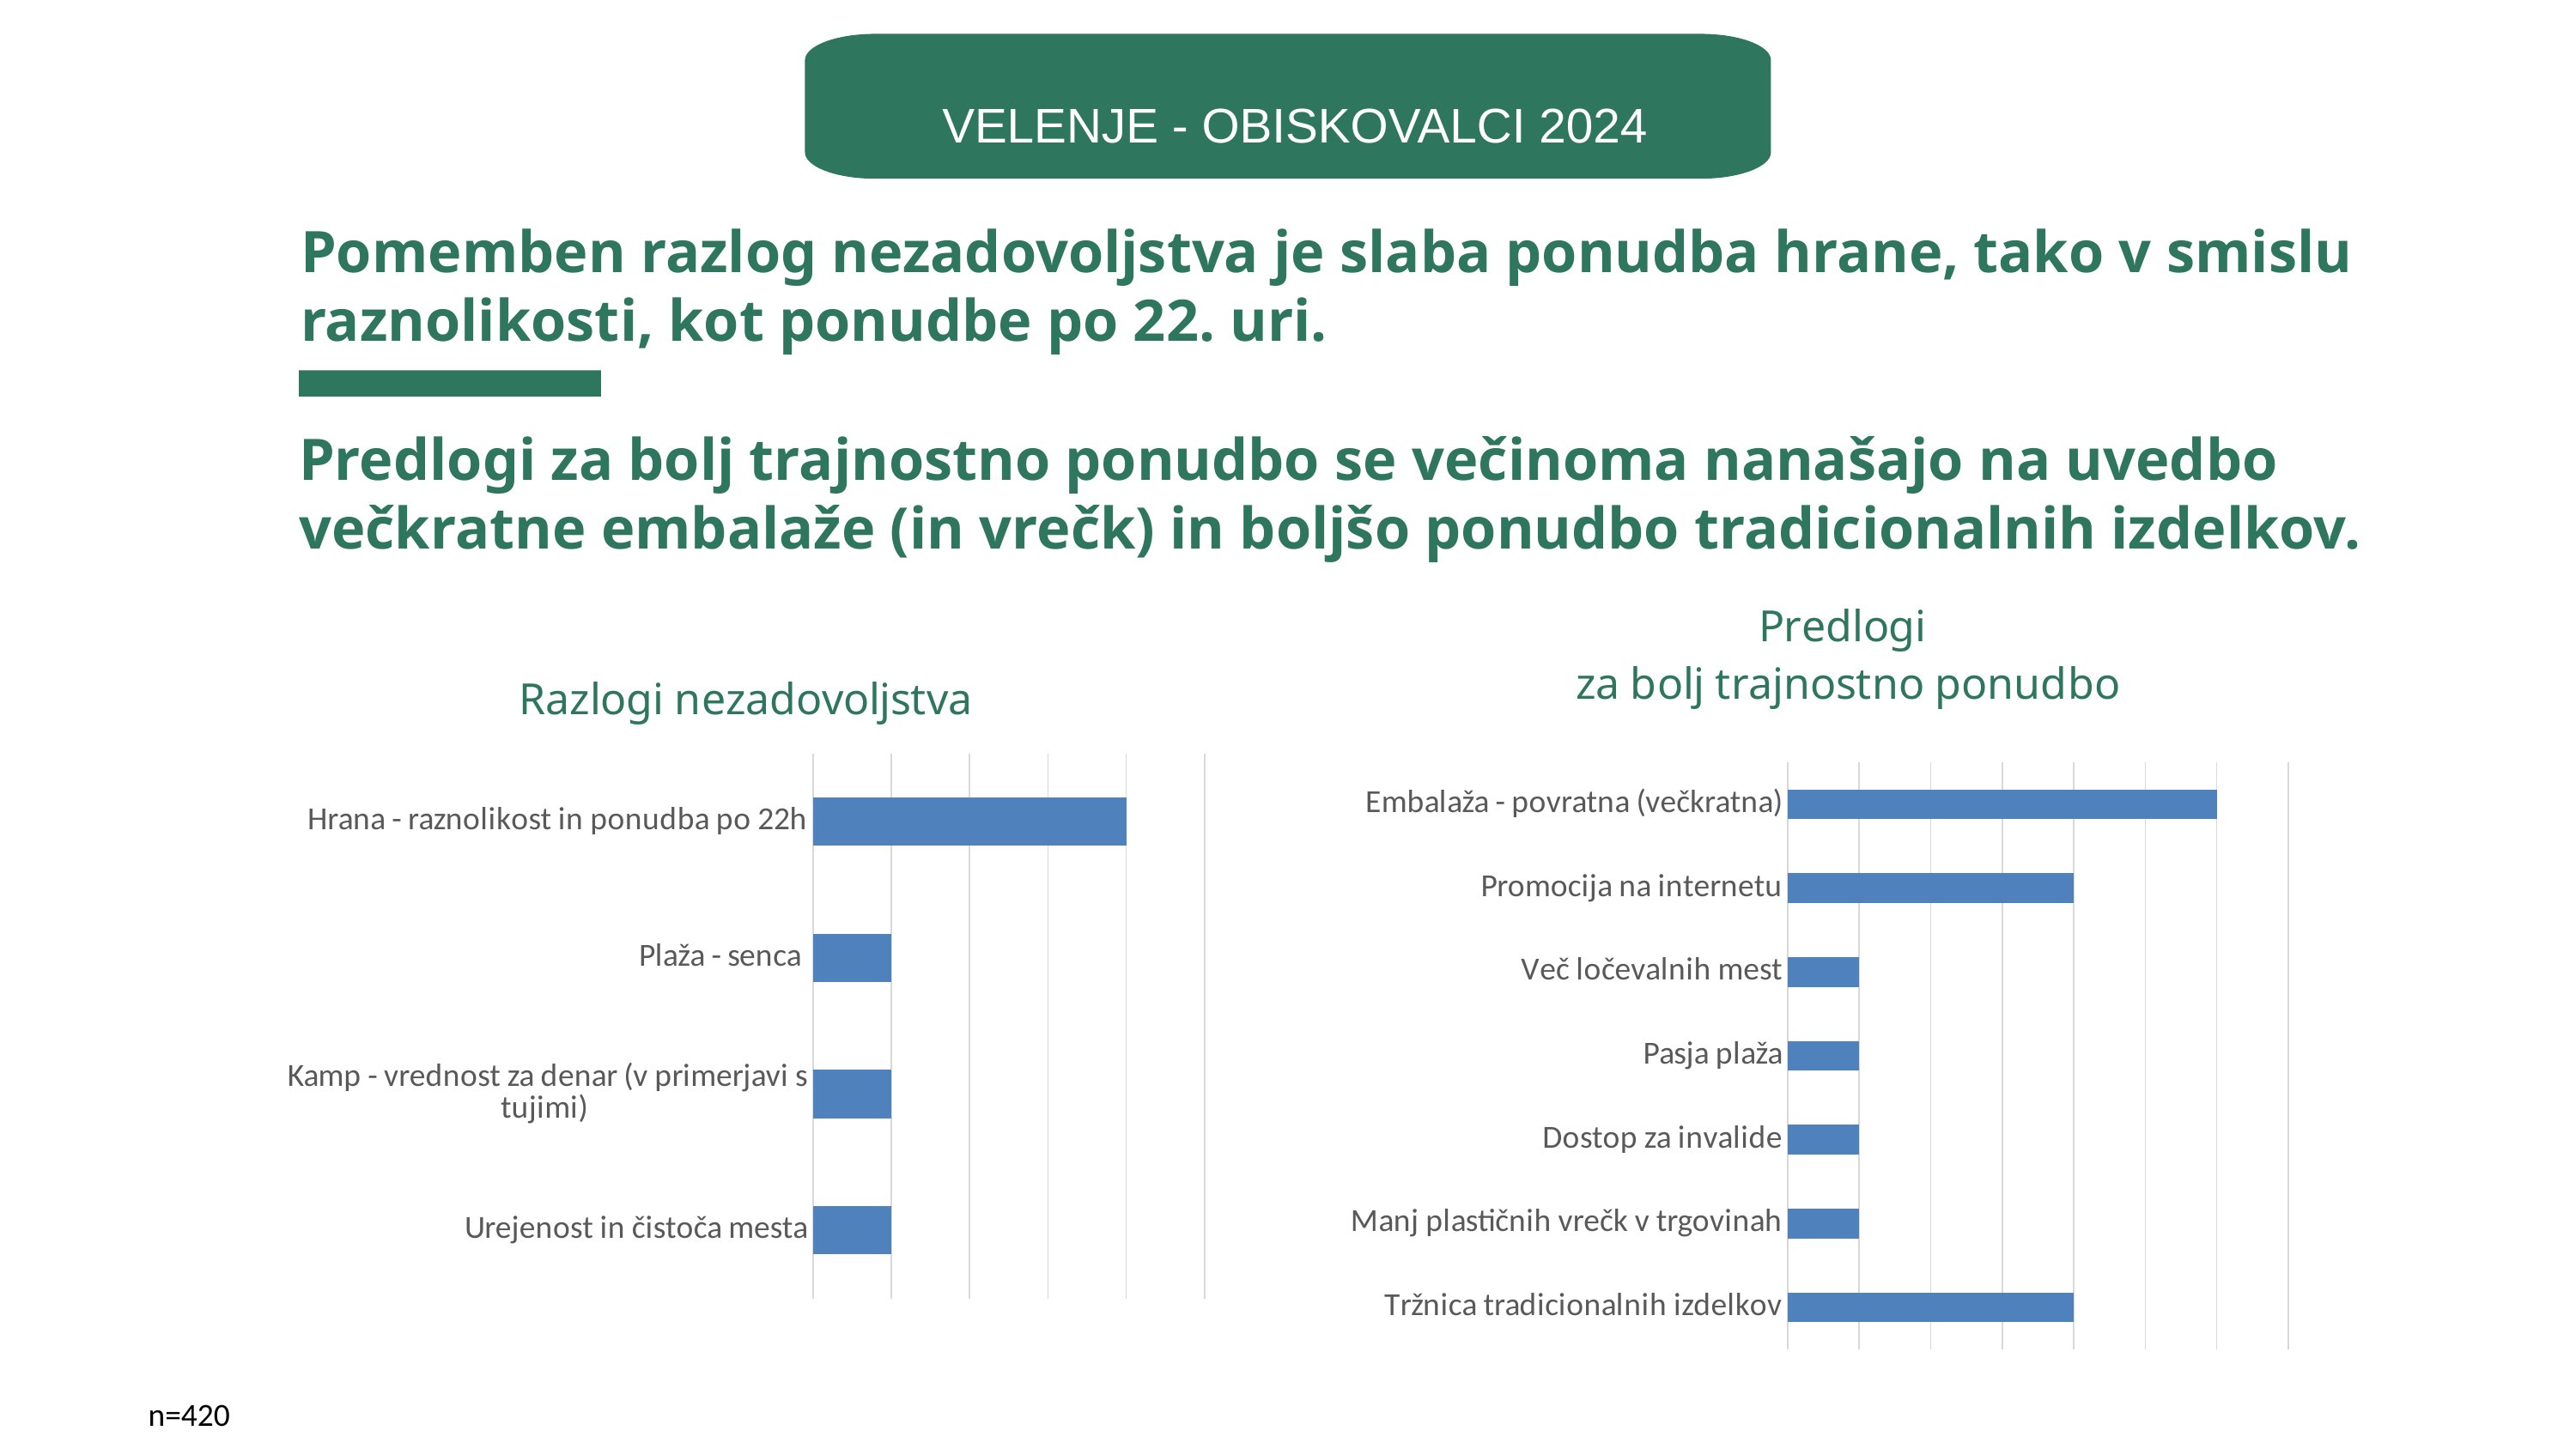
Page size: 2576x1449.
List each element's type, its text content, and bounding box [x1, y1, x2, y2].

text_box n=420 [128, 1385, 601, 1443]
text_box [805, 33, 1771, 179]
chart [1330, 583, 2308, 1366]
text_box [298, 215, 2512, 424]
chart [268, 635, 1224, 1313]
text_box Predlogi za bolj trajnostno ponudbo se večinoma nanašajo na uvedbo večkratne embalaže (in vrečk) in boljšo ponudbo tradicionalnih izdelkov. [299, 432, 2511, 629]
